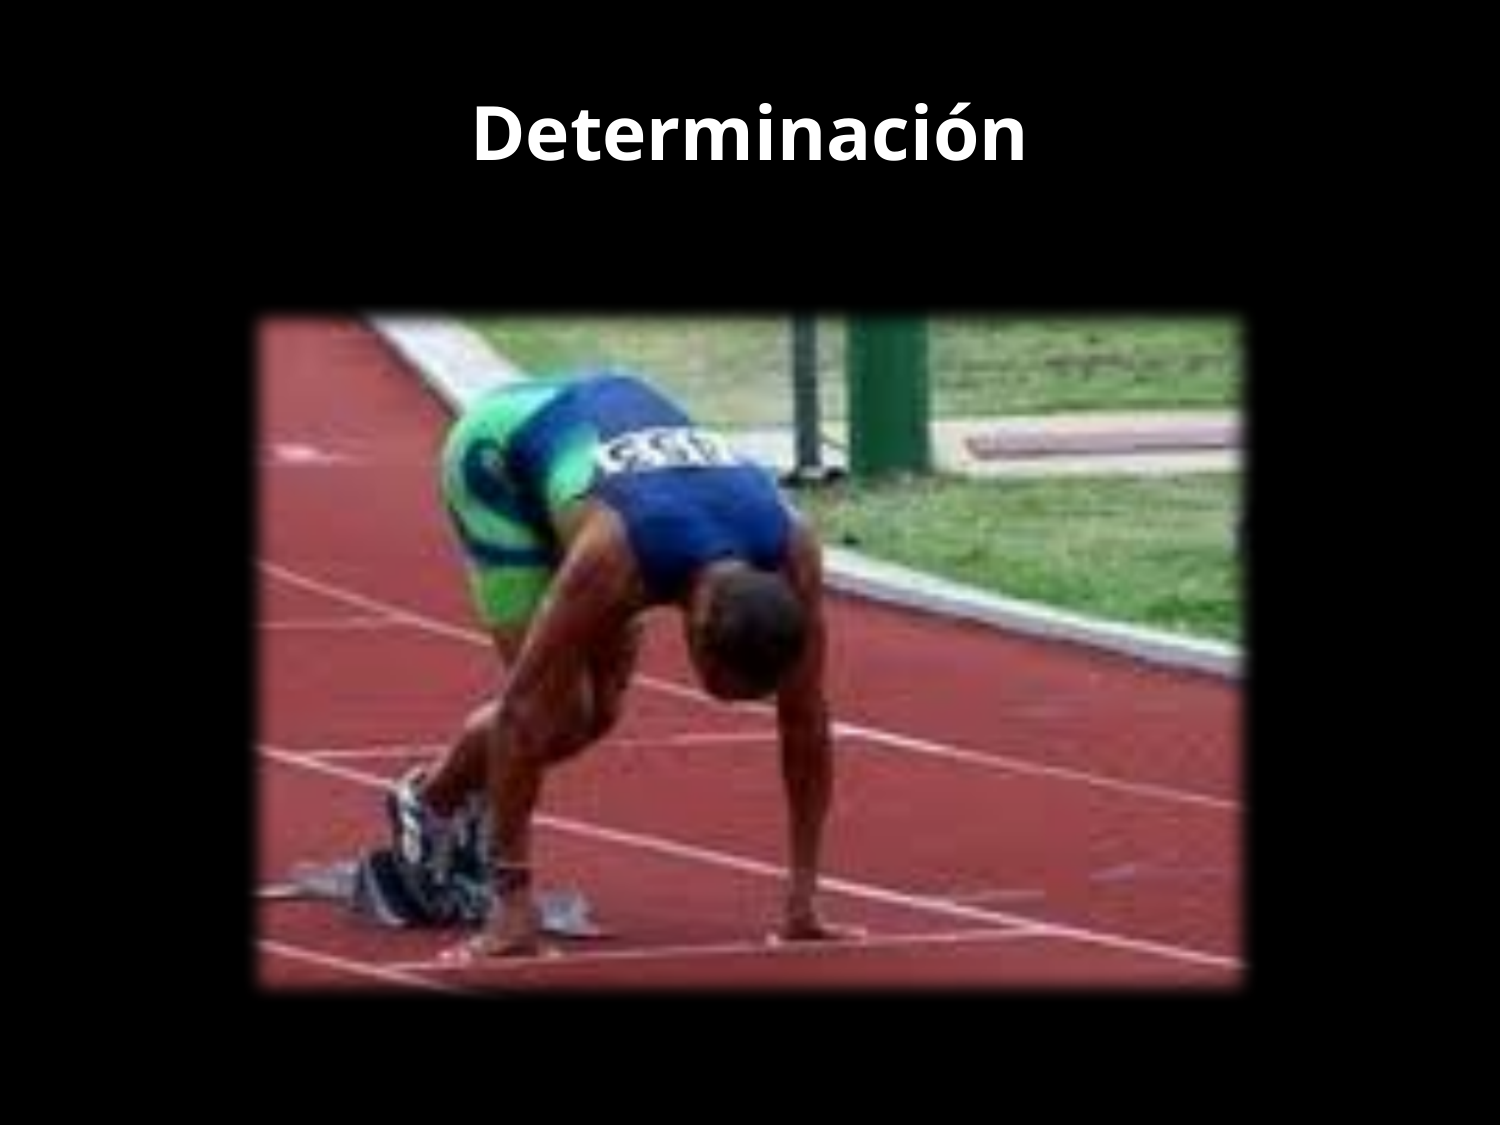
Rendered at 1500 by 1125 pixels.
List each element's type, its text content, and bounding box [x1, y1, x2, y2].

text_box Determinación [0, 78, 1500, 184]
picture [241, 302, 1259, 1003]
